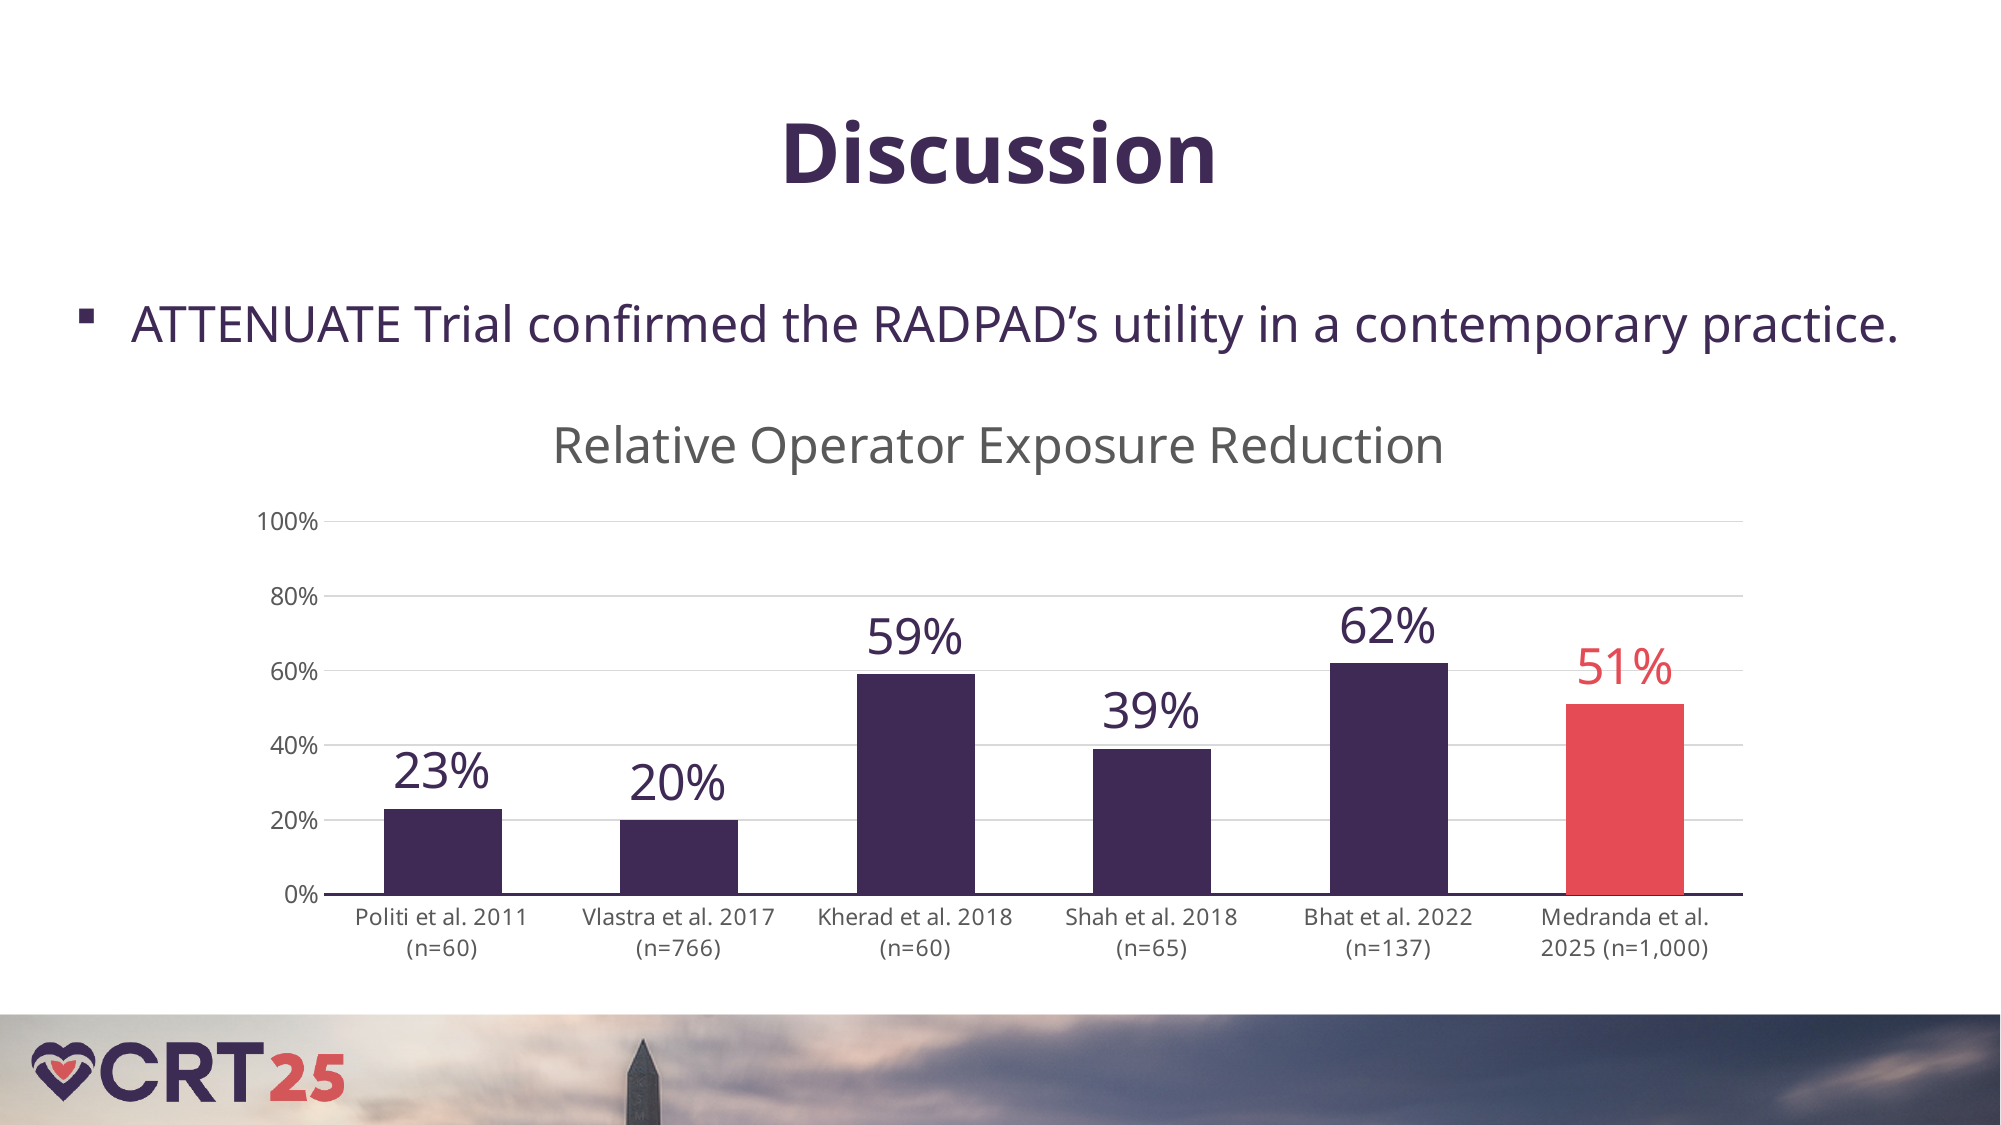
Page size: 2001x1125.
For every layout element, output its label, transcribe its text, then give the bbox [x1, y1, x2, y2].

chart [224, 374, 1775, 975]
text_box Discussion [0, 74, 2000, 224]
text_box ATTENUATE Trial confirmed the RADPAD’s utility in a contemporary practice. [0, 224, 2000, 975]
picture [0, 0, 2001, 1125]
